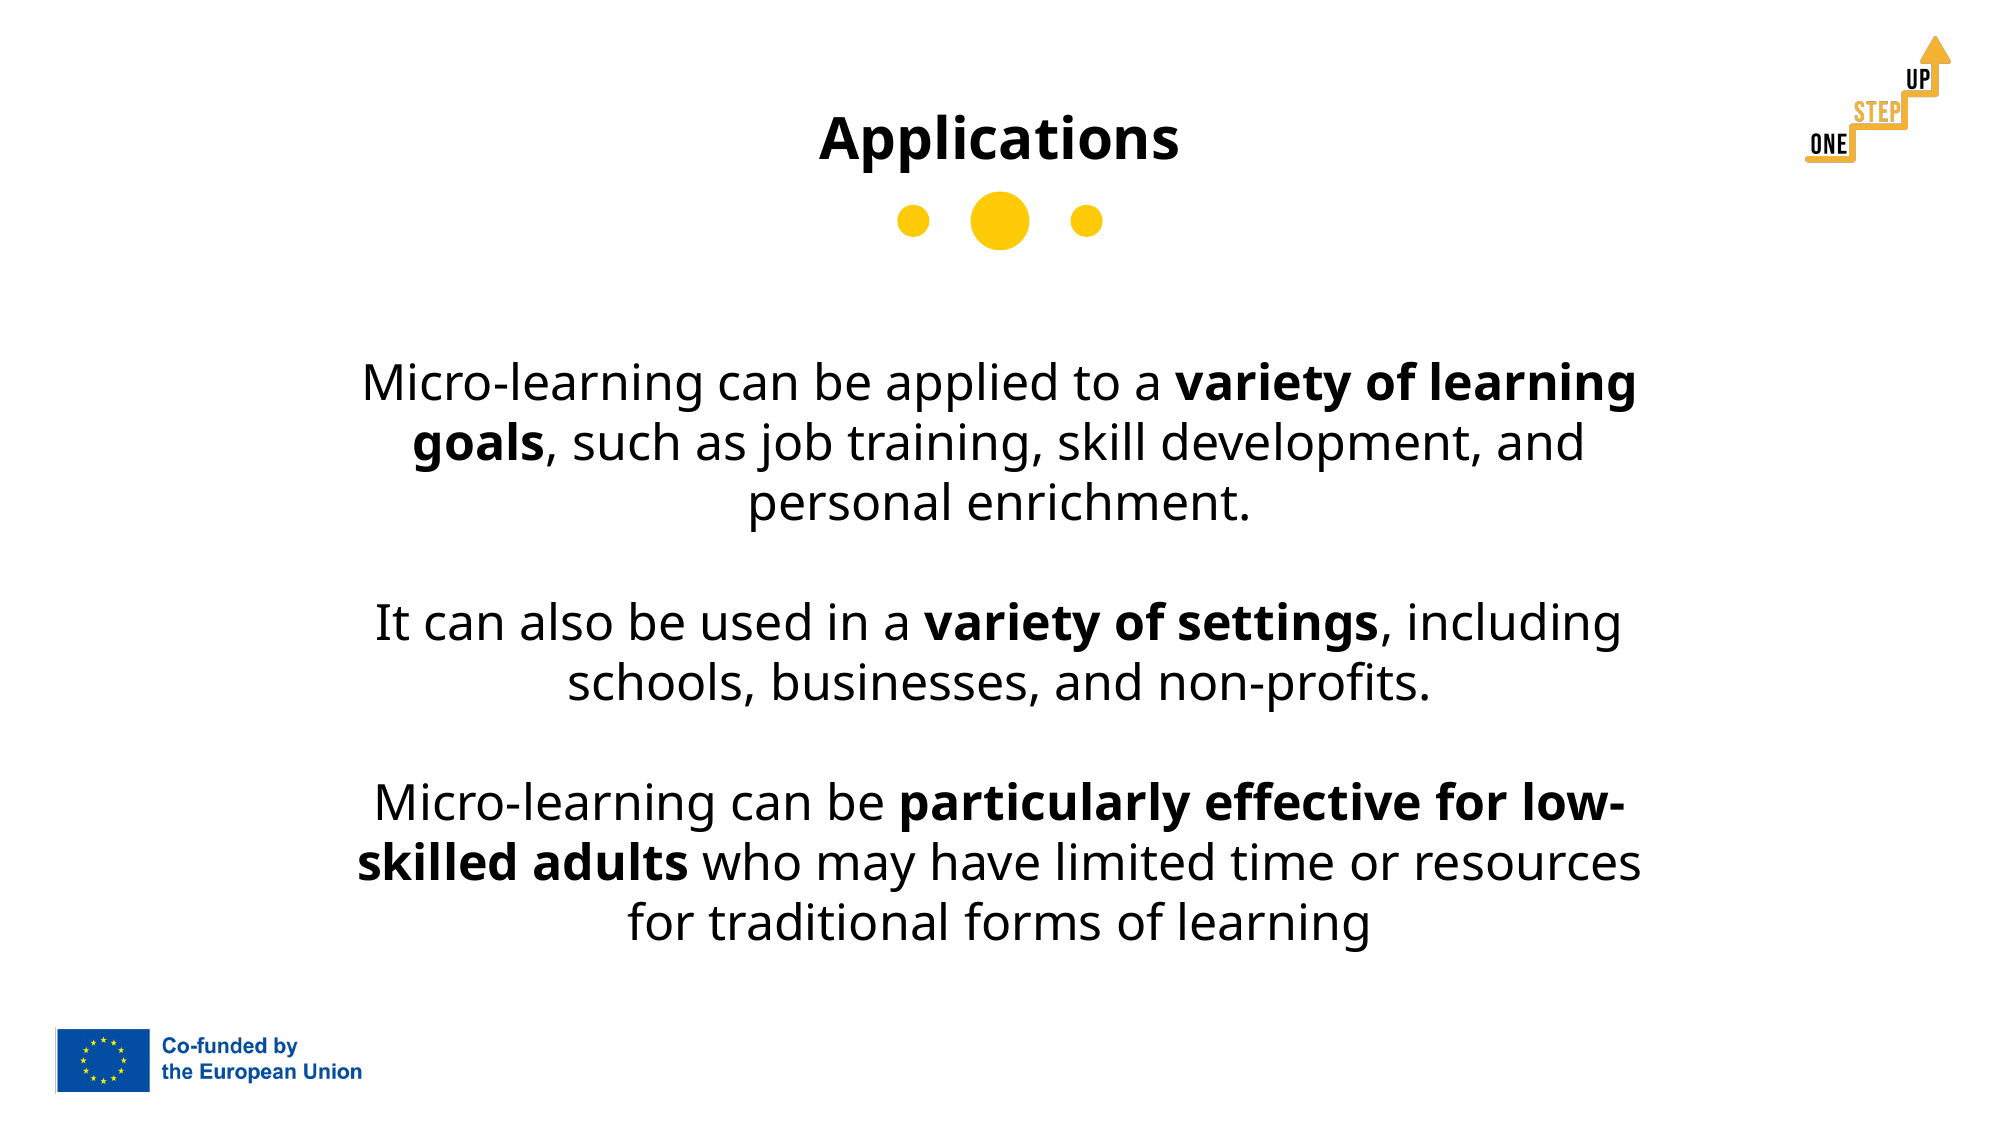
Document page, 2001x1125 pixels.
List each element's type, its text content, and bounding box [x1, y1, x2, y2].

picture [1742, 0, 2000, 201]
text_box Micro-learning can be applied to a variety of learning goals, such as job training, skill development, and personal enrichment. It can also be used in a variety of settings, including schools, businesses, and non-profits. Micro-learning can be particularly effective for low-skilled adults who may have limited time or resources for traditional forms of learning [303, 342, 1697, 958]
picture [53, 1025, 386, 1096]
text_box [897, 191, 1103, 251]
text_box Applications [639, 99, 1361, 173]
